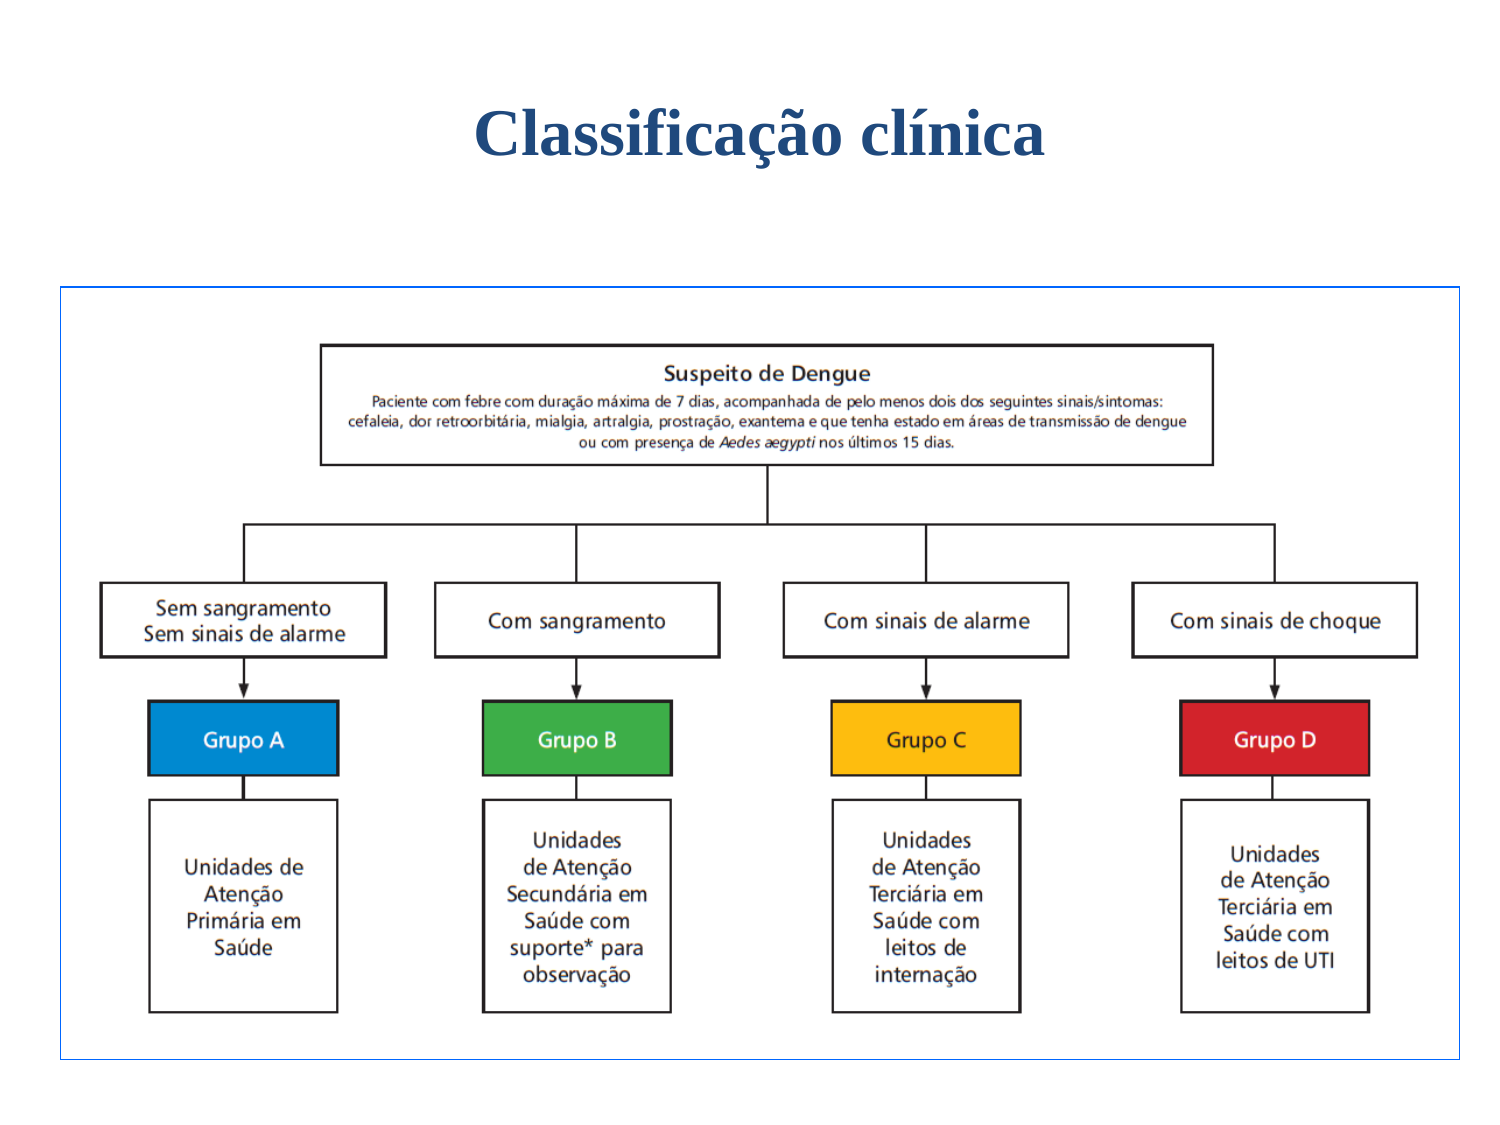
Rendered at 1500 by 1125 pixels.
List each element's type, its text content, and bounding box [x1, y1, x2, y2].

text_box Classificação clínica [169, 54, 1351, 203]
picture [60, 287, 1460, 1059]
